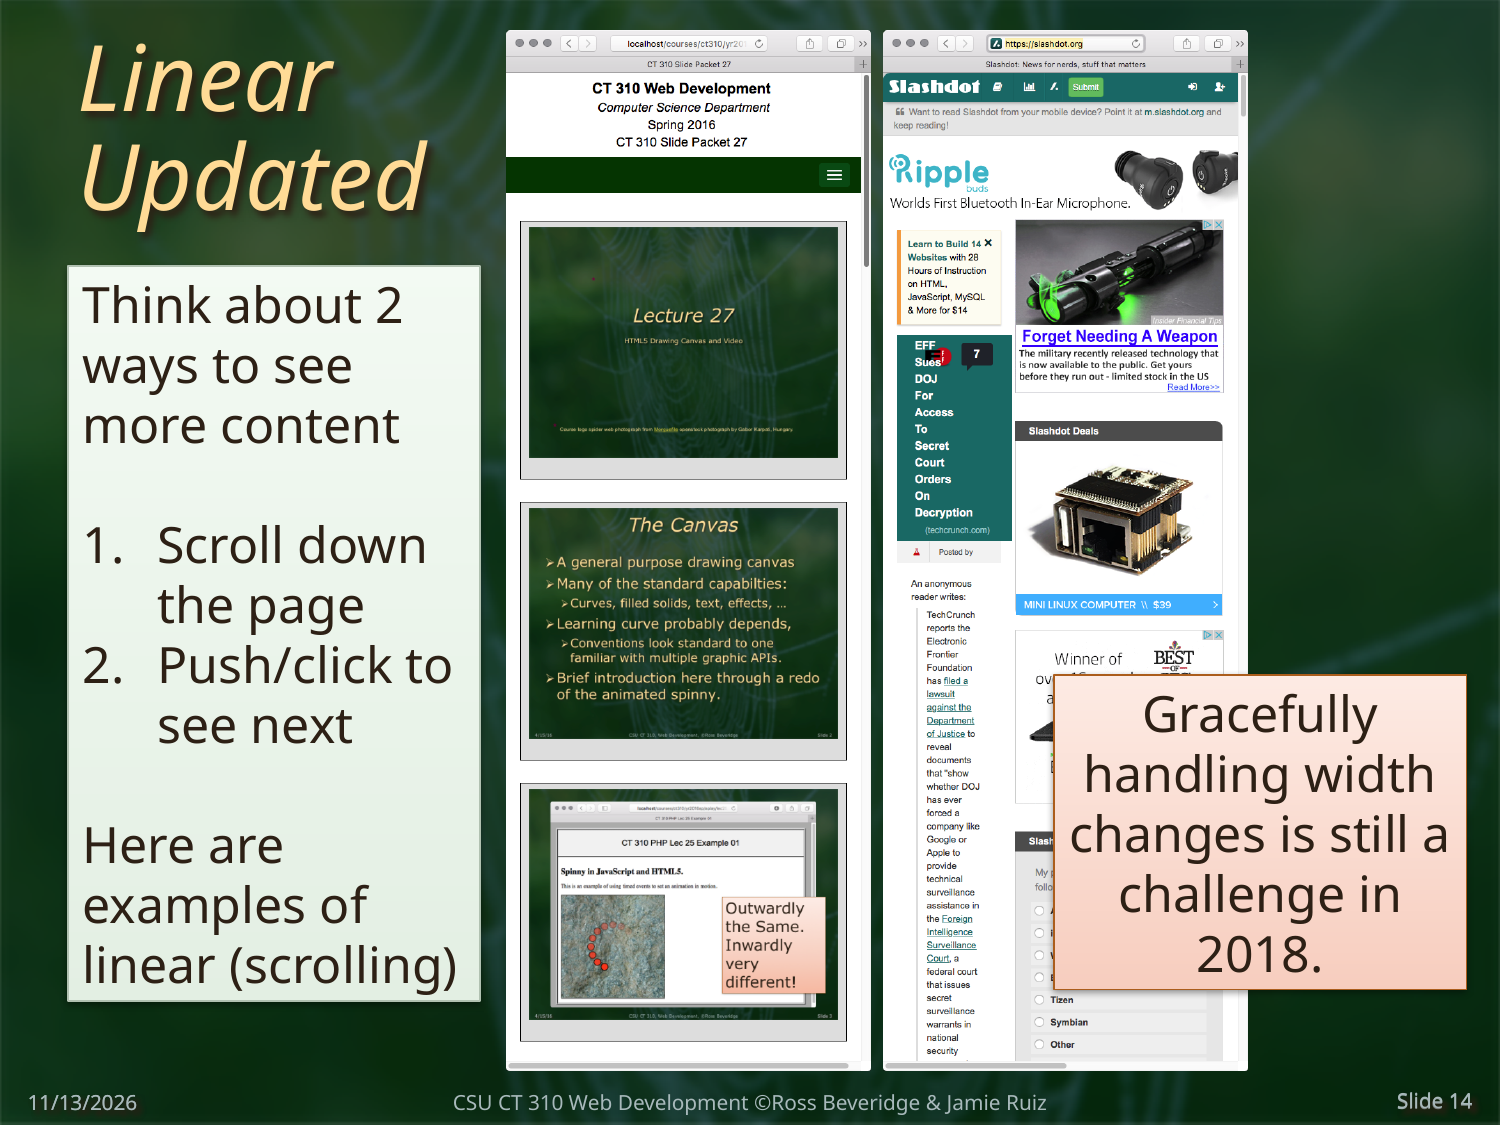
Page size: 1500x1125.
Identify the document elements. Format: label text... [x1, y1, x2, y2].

text_box Gracefully handling width changes is still a challenge in 2018. [1253, 674, 1467, 990]
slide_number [12, 1064, 188, 1125]
text_box Think about 2 ways to see more content Scroll down the page Push/click to see next Here are examples of linear (scrolling) [67, 265, 481, 1002]
picture [0, 0, 1500, 1125]
title Linear Updated [62, 24, 1438, 213]
footer CSU CT 310 Web Development ©Ross Beveridge & Jamie Ruiz [187, 1065, 1313, 1125]
slide_number Slide 14 [1324, 1064, 1488, 1125]
